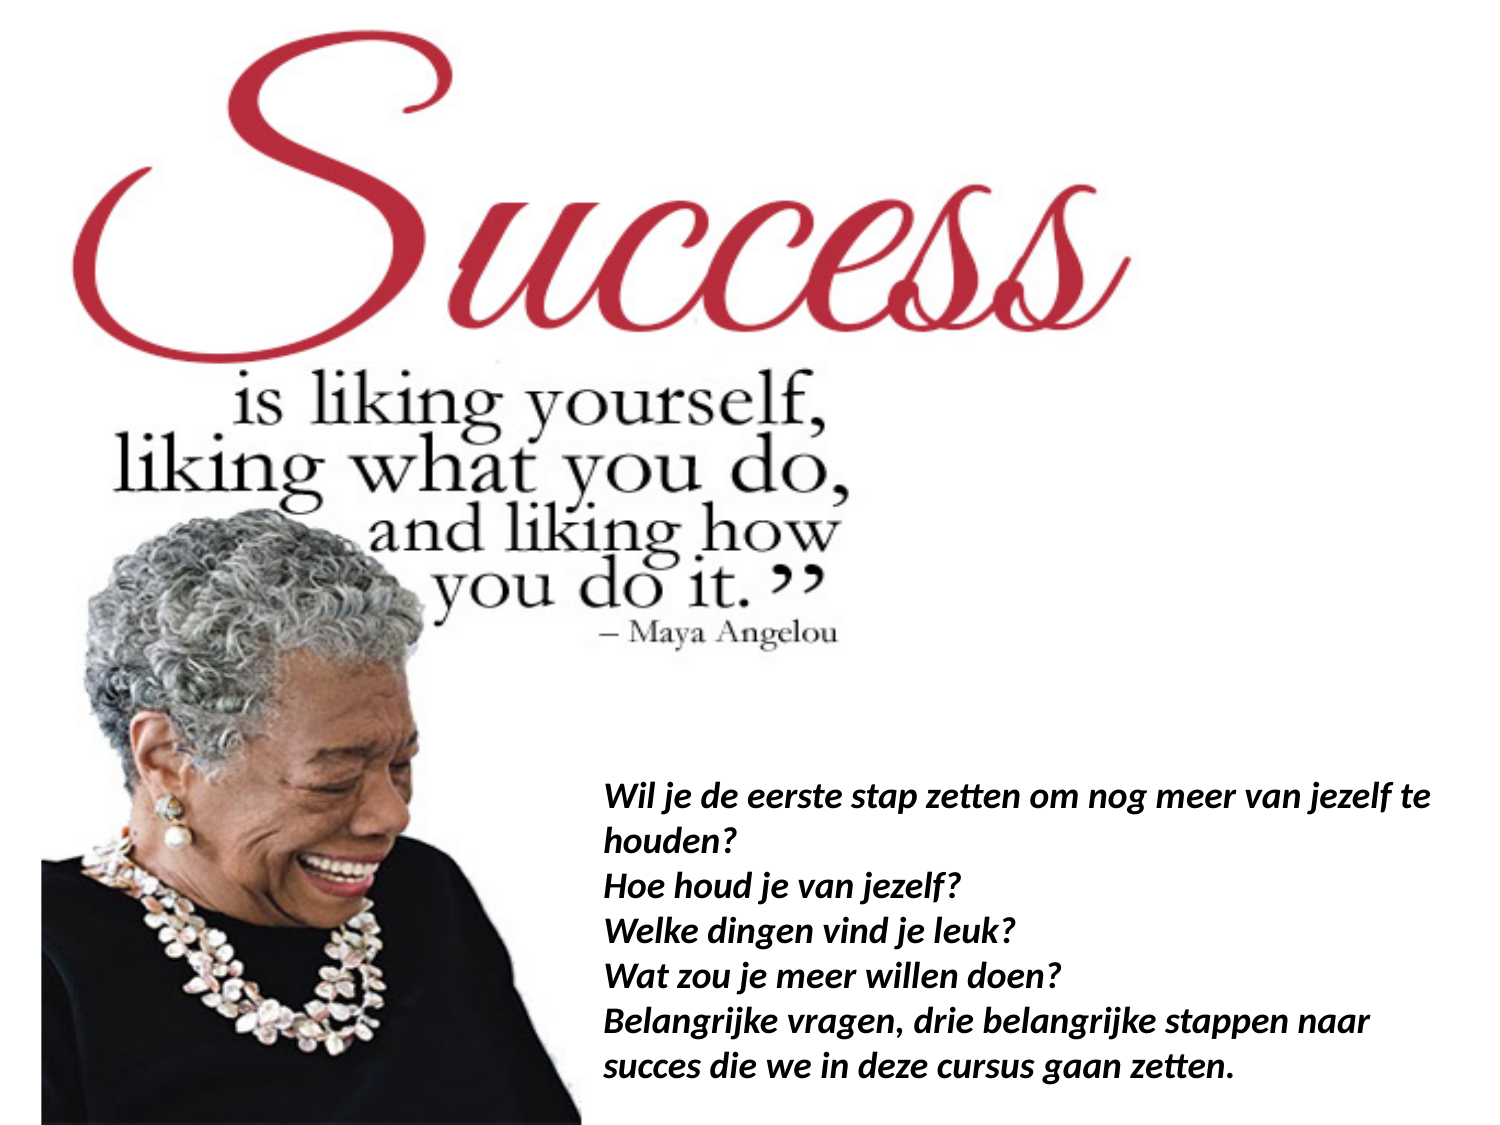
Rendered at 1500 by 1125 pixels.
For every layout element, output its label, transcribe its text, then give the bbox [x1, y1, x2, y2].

text_box Wil je de eerste stap zetten om nog meer van jezelf te houden? Hoe houd je van jezelf? Welke dingen vind je leuk? Wat zou je meer willen doen? Belangrijke vragen, drie belangrijke stappen naar succes die we in deze cursus gaan zetten. [1146, 763, 1469, 1093]
picture [40, 5, 1140, 1125]
